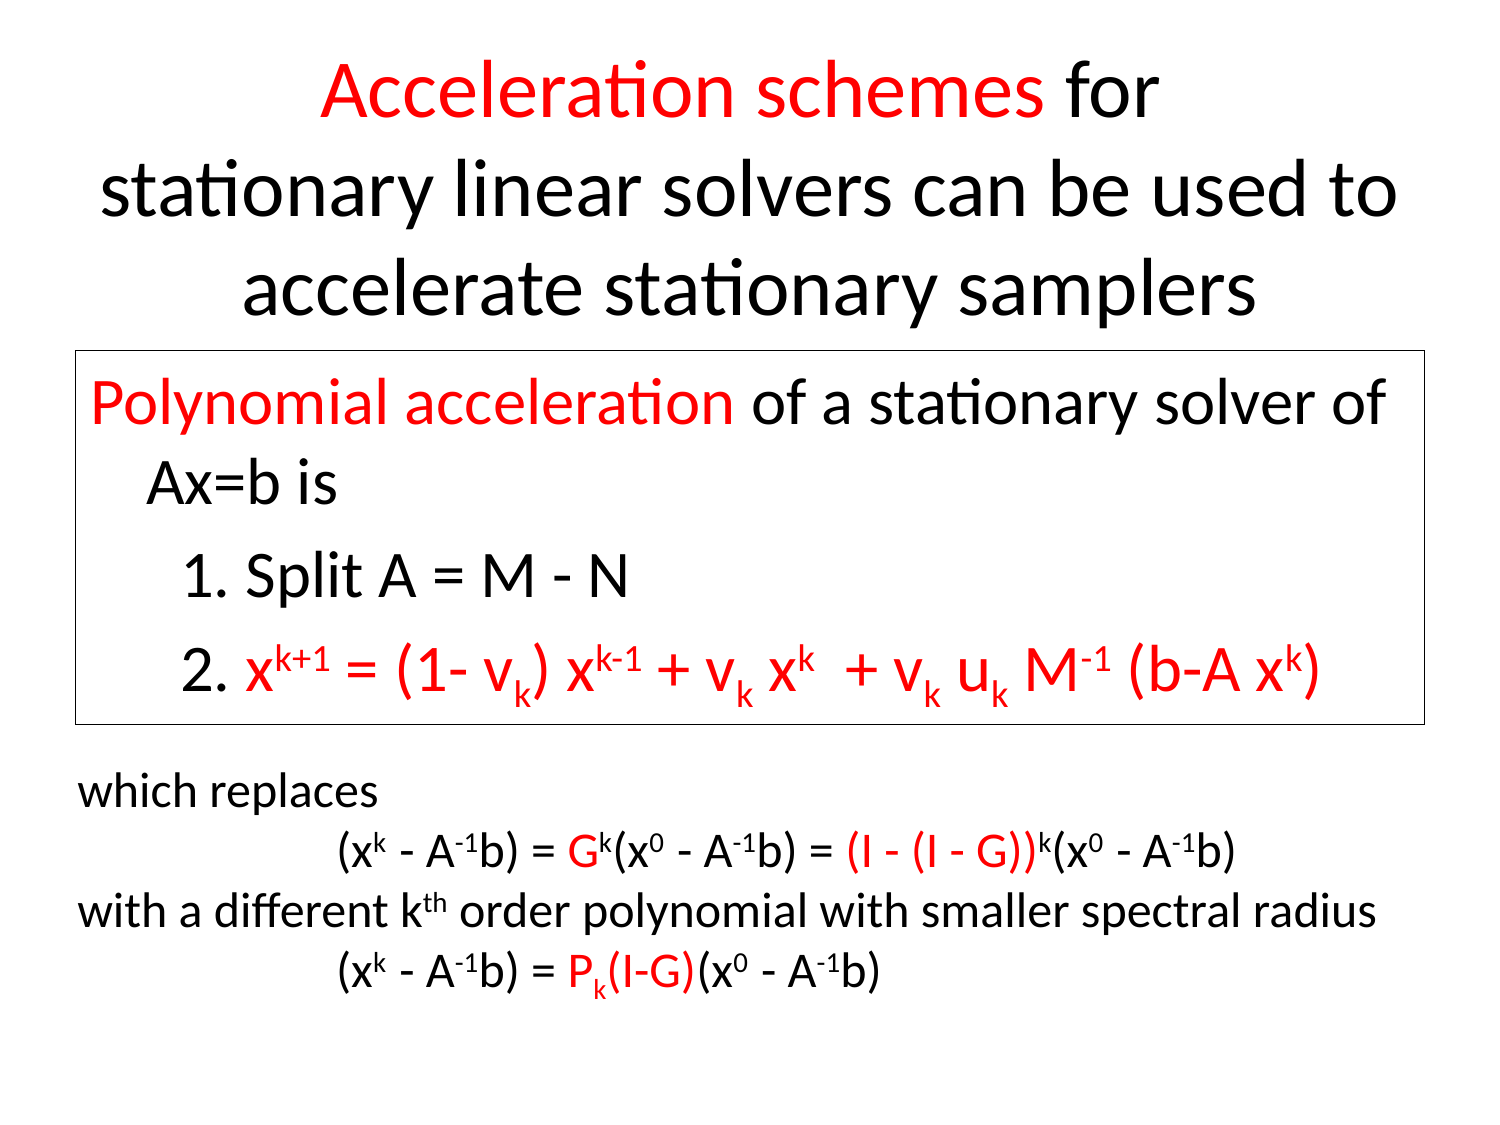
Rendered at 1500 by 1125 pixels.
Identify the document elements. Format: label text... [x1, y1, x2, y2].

text_box which replaces (xk - A-1b) = Gk(x0 - A-1b) = (I - (I - G))k(x0 - A-1b) with a different kth order polynomial with smaller spectral radius (xk - A-1b) = Pk(I-G)(x0 - A-1b) [62, 749, 1438, 1013]
list Polynomial acceleration of a stationary solver of Ax=b is 1. Split A = M - N 2. xk+1 = (1- vk) xk-1 + vk xk + vk uk M-1 (b-A xk) [75, 350, 1425, 725]
title Acceleration schemes for stationary linear solvers can be used to accelerate stationary samplers [75, 24, 1425, 343]
